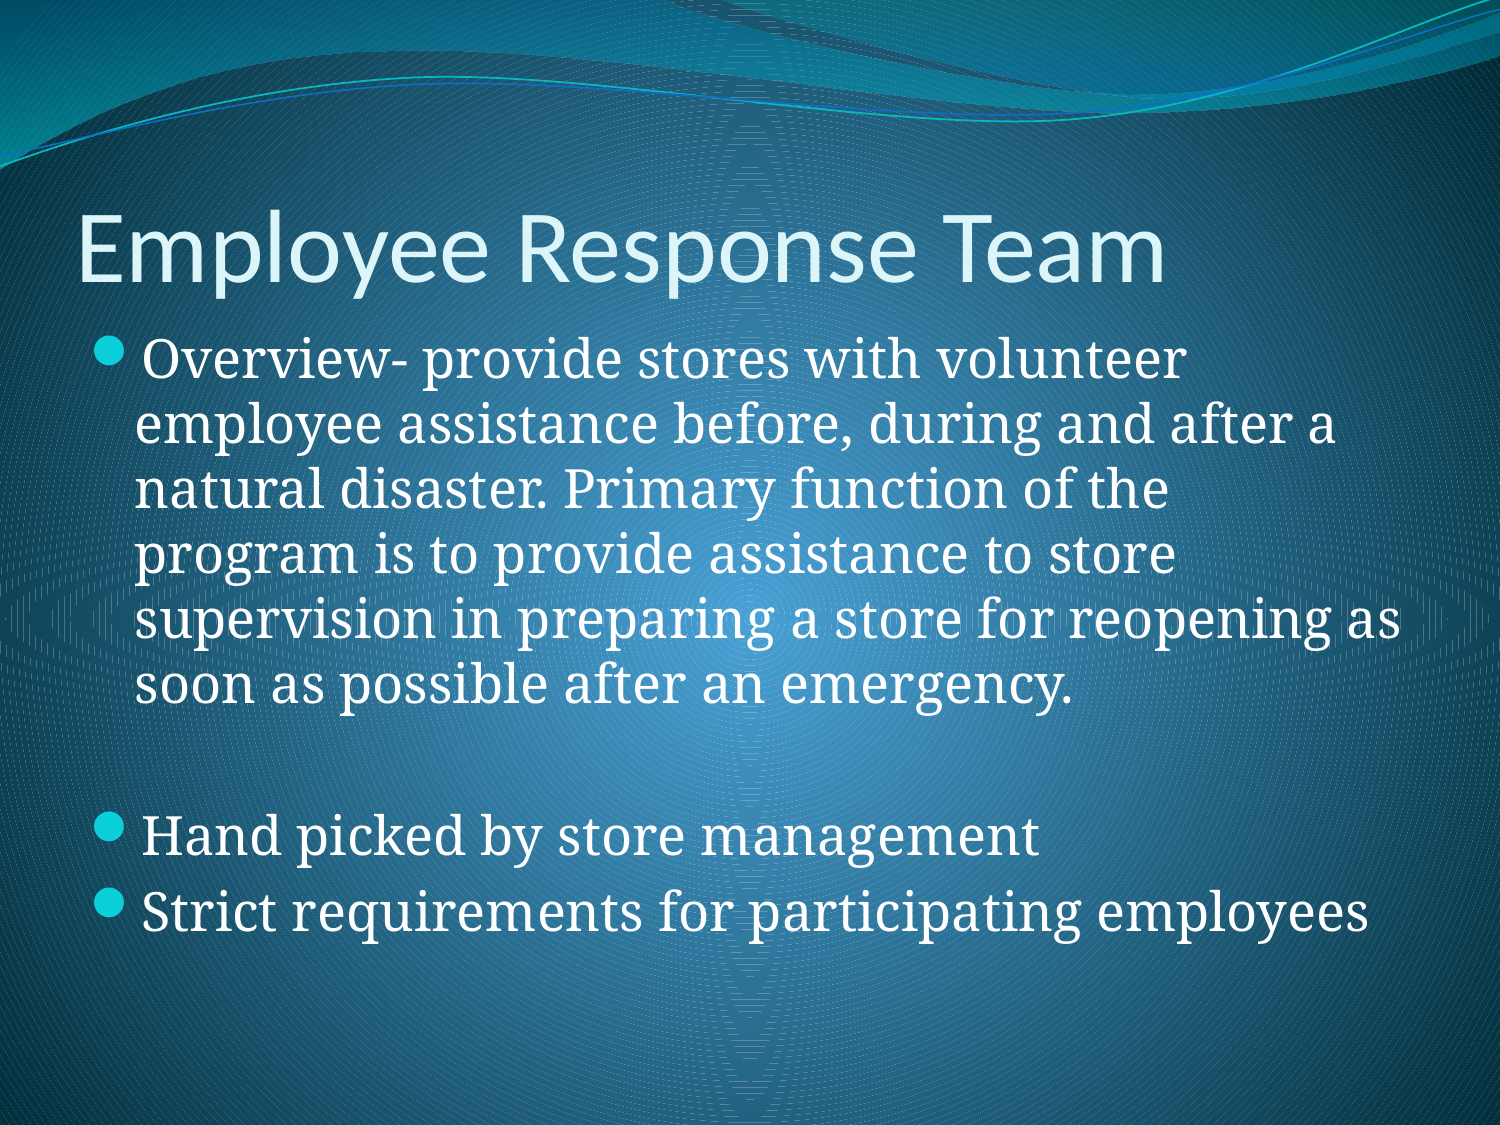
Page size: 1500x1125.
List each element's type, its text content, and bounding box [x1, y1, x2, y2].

title Employee Response Team [75, 115, 1425, 303]
list Overview- provide stores with volunteer employee assistance before, during and after a natural disaster. Primary function of the program is to provide assistance to store supervision in preparing a store for reopening as soon as possible after an emergency. Hand picked by store management Strict requirements for participating employees [75, 317, 1425, 1038]
